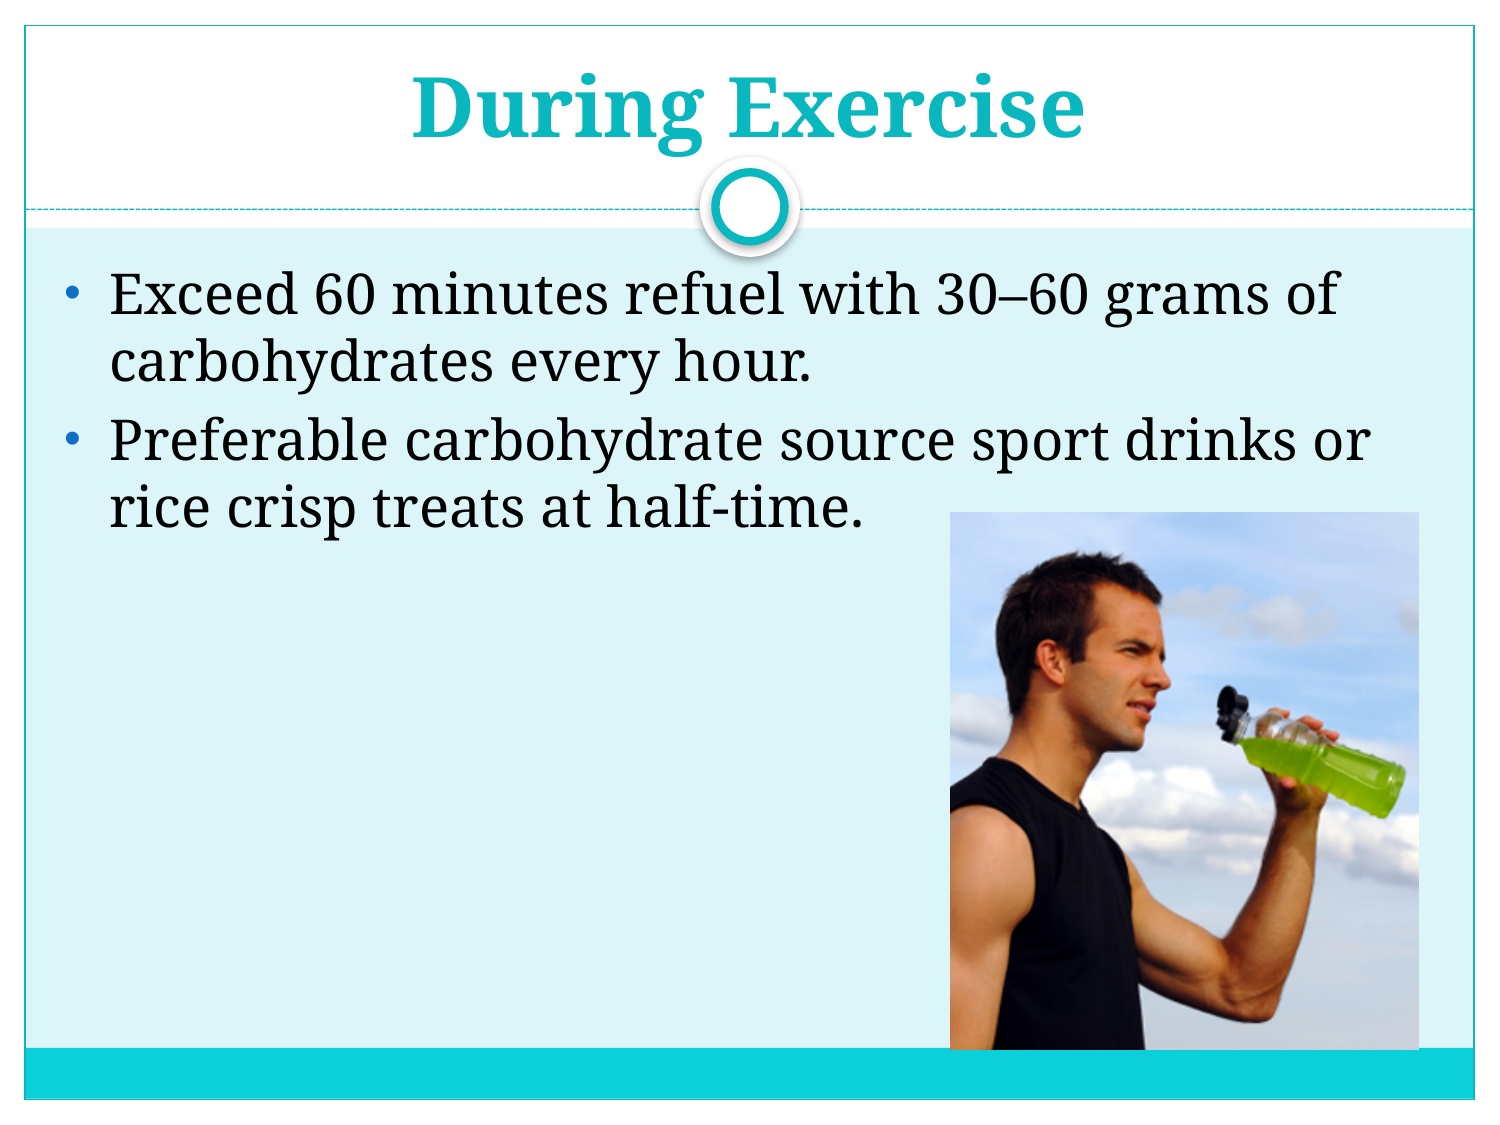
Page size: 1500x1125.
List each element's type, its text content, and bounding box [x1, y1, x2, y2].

picture [949, 512, 1419, 1051]
list Exceed 60 minutes refuel with 30–60 grams of carbohydrates every hour. Preferable carbohydrate source sport drinks or rice crisp treats at half-time. [49, 250, 1445, 1001]
title During Exercise [49, 37, 1450, 162]
